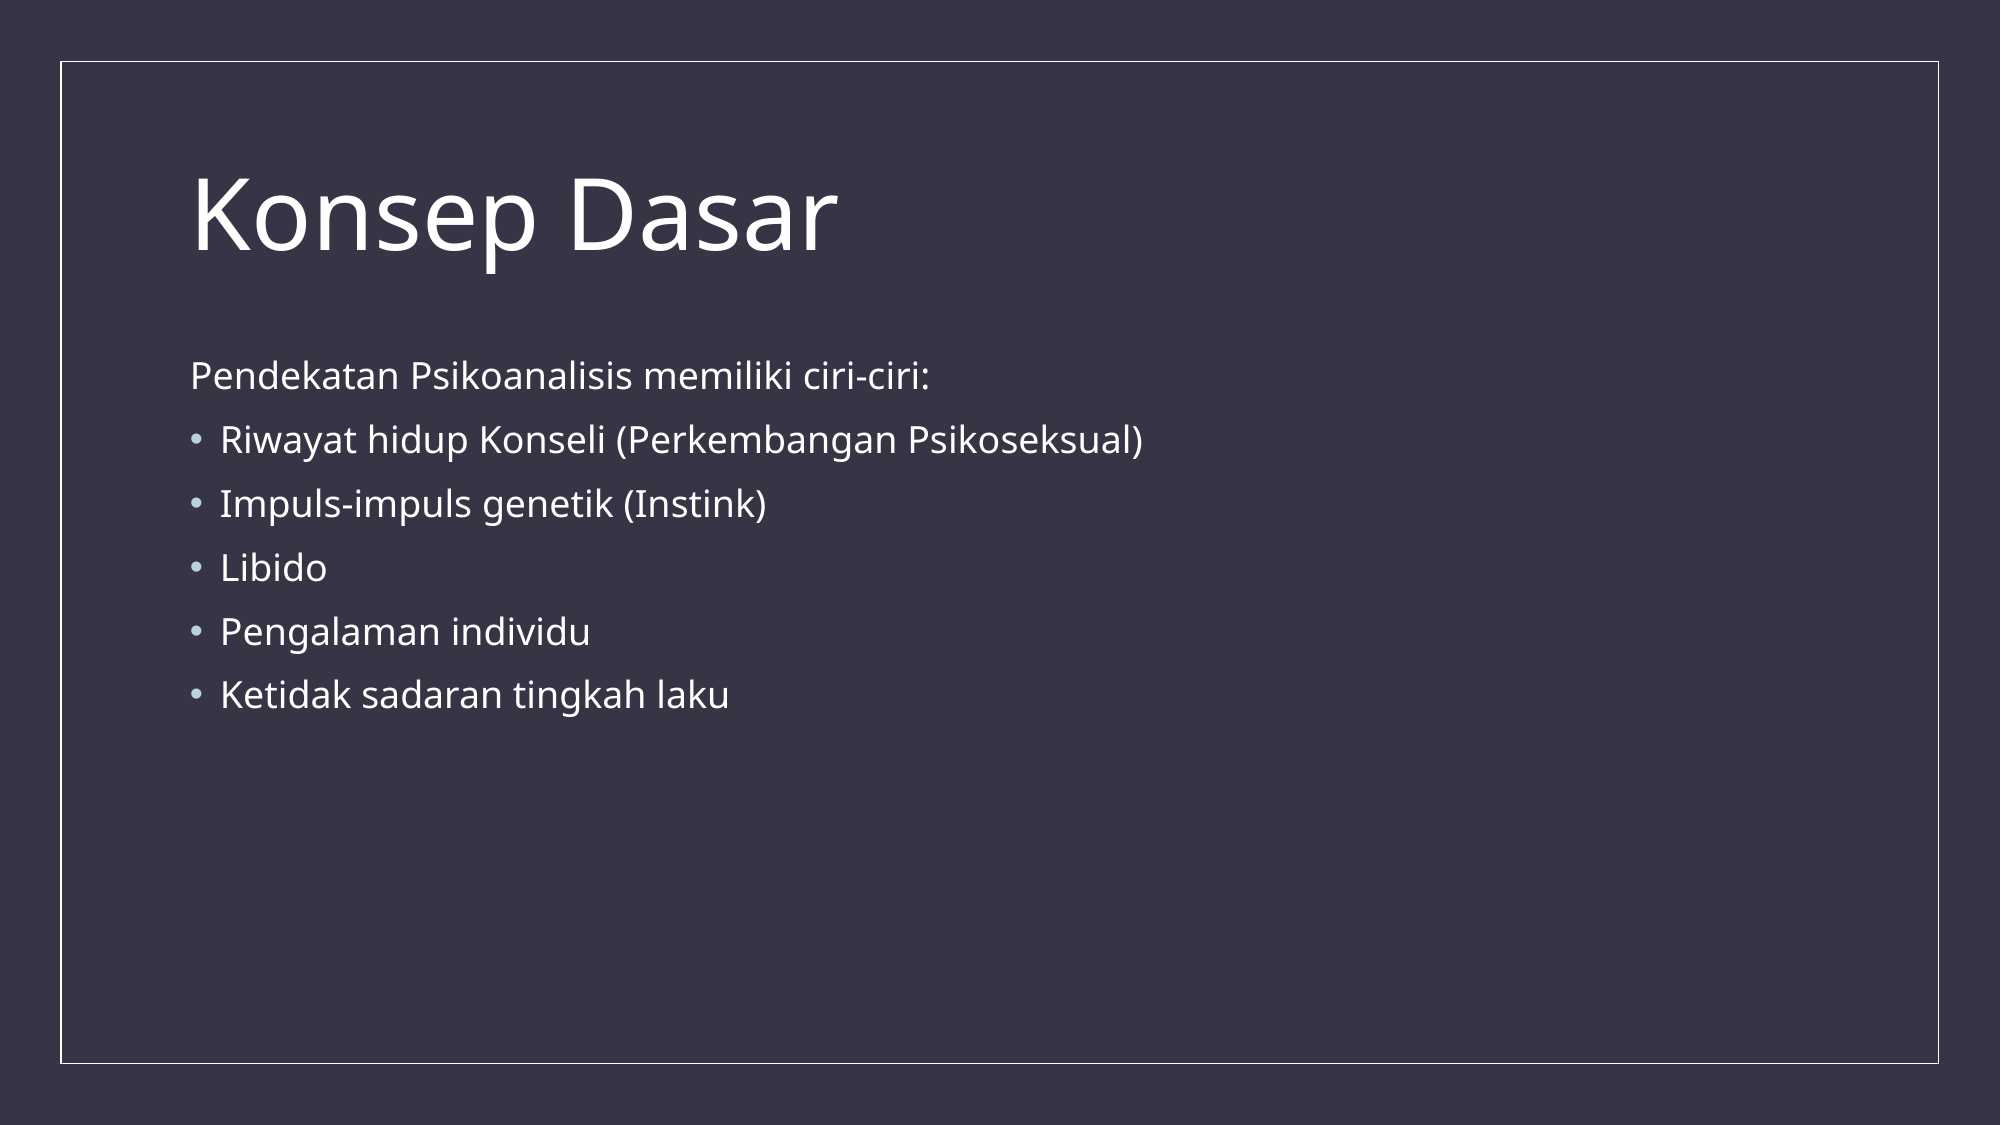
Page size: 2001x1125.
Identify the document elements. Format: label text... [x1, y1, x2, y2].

list Pendekatan Psikoanalisis memiliki ciri-ciri: Riwayat hidup Konseli (Perkembangan Psikoseksual) Impuls-impuls genetik (Instink) Libido Pengalaman individu Ketidak sadaran tingkah laku [174, 345, 1825, 990]
title Konsep Dasar [174, 105, 1825, 331]
